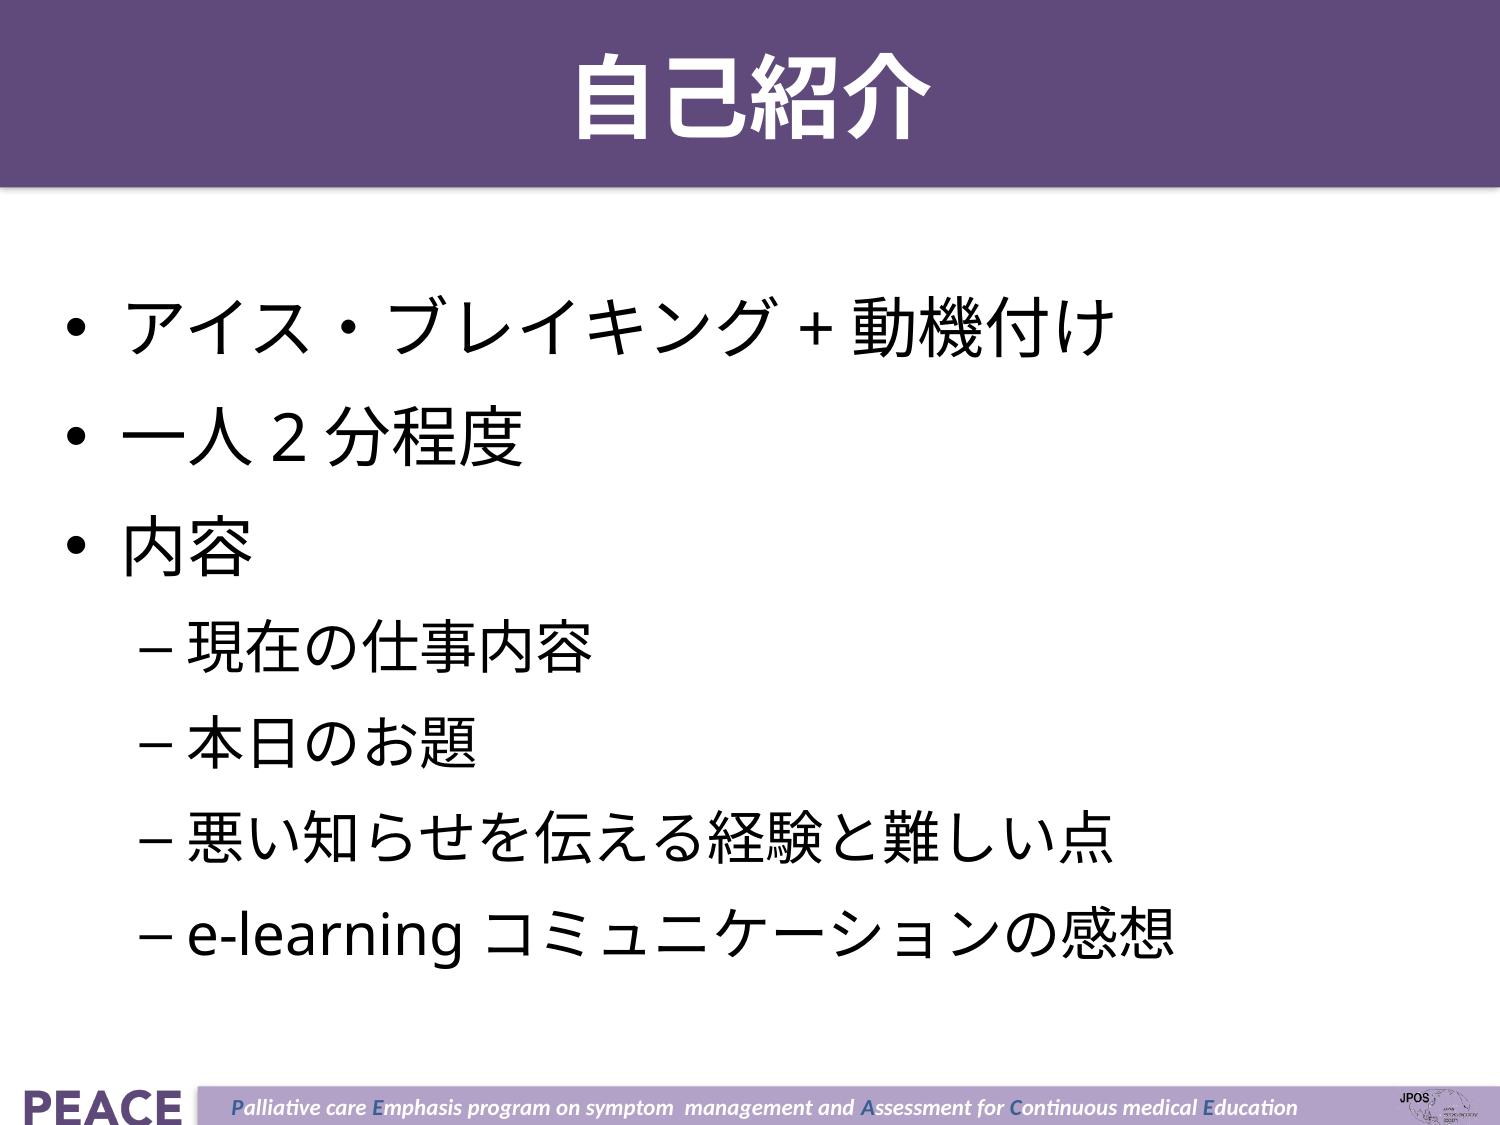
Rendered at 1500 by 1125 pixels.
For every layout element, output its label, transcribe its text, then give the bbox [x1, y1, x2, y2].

picture [1398, 1085, 1479, 1125]
title 自己紹介 [49, 23, 1450, 167]
list アイス・ブレイキング+動機付け 一人2分程度 内容 現在の仕事内容 本日のお題 悪い知らせを伝える経験と難しい点 e-learningコミュニケーションの感想 [49, 262, 1450, 1068]
